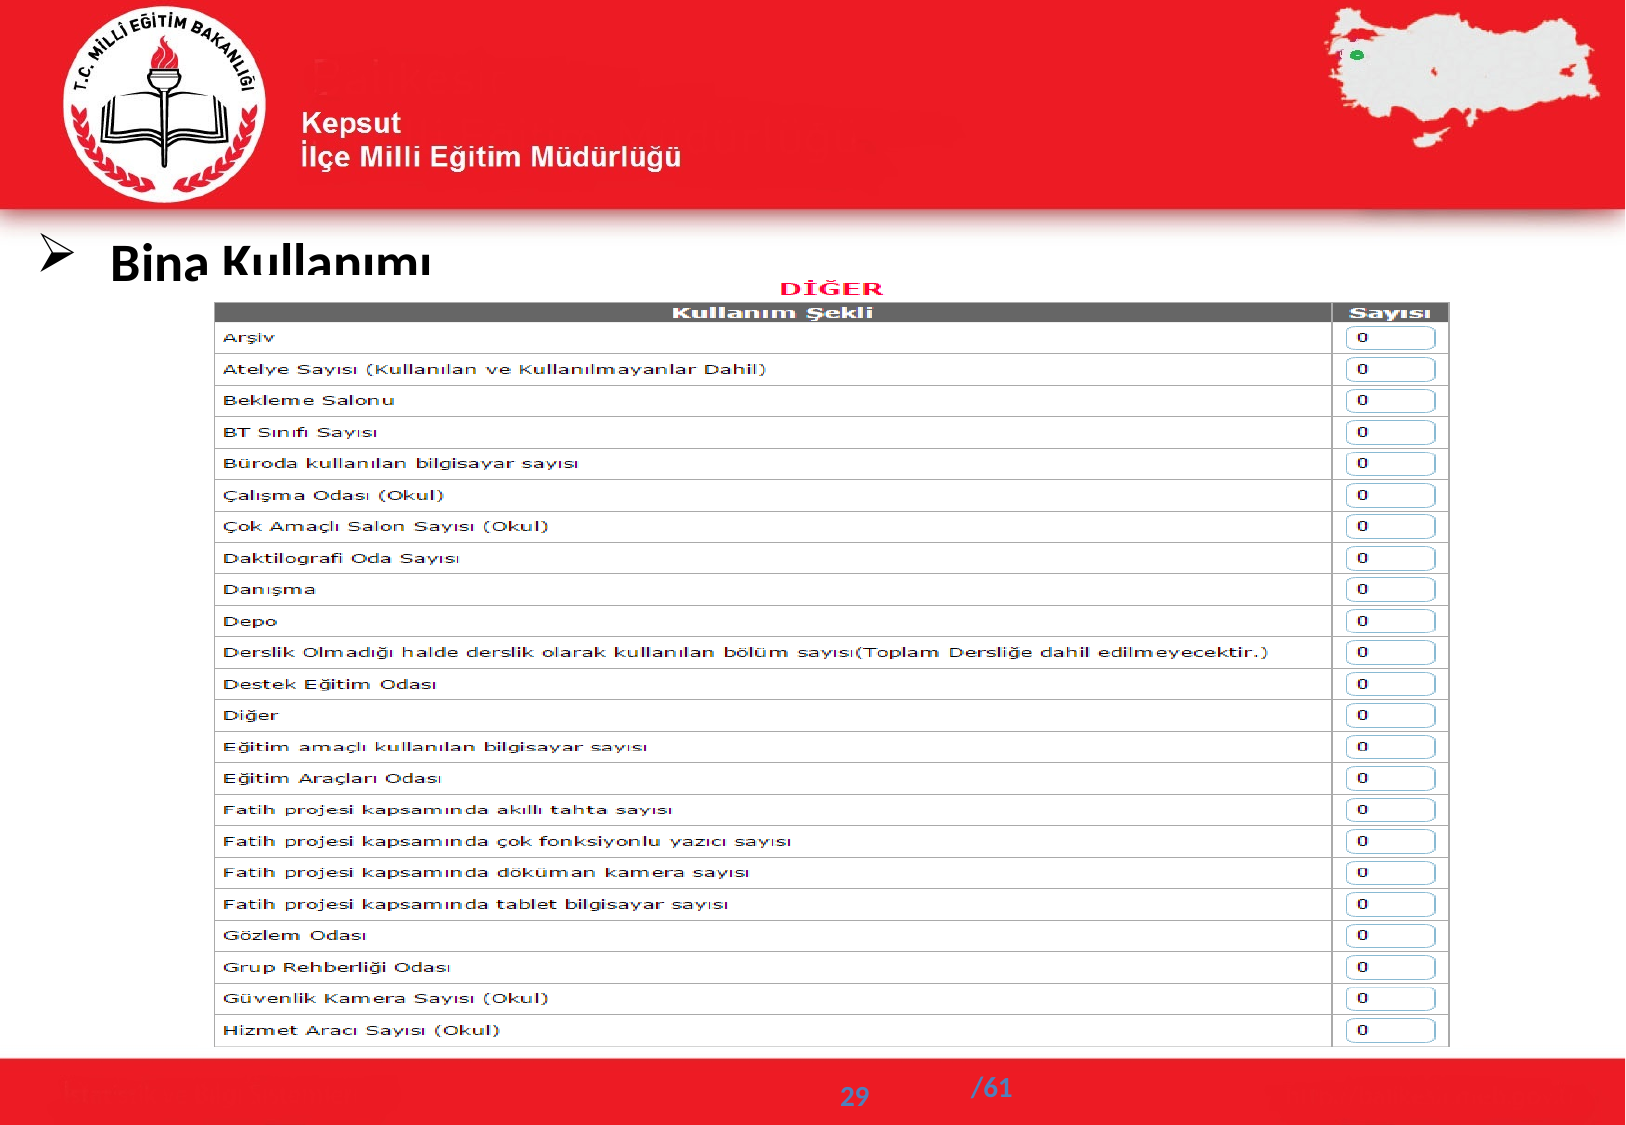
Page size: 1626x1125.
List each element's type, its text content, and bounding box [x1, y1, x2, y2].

picture [0, 0, 1626, 1125]
text_box Bina Kullanımı [21, 219, 1604, 300]
